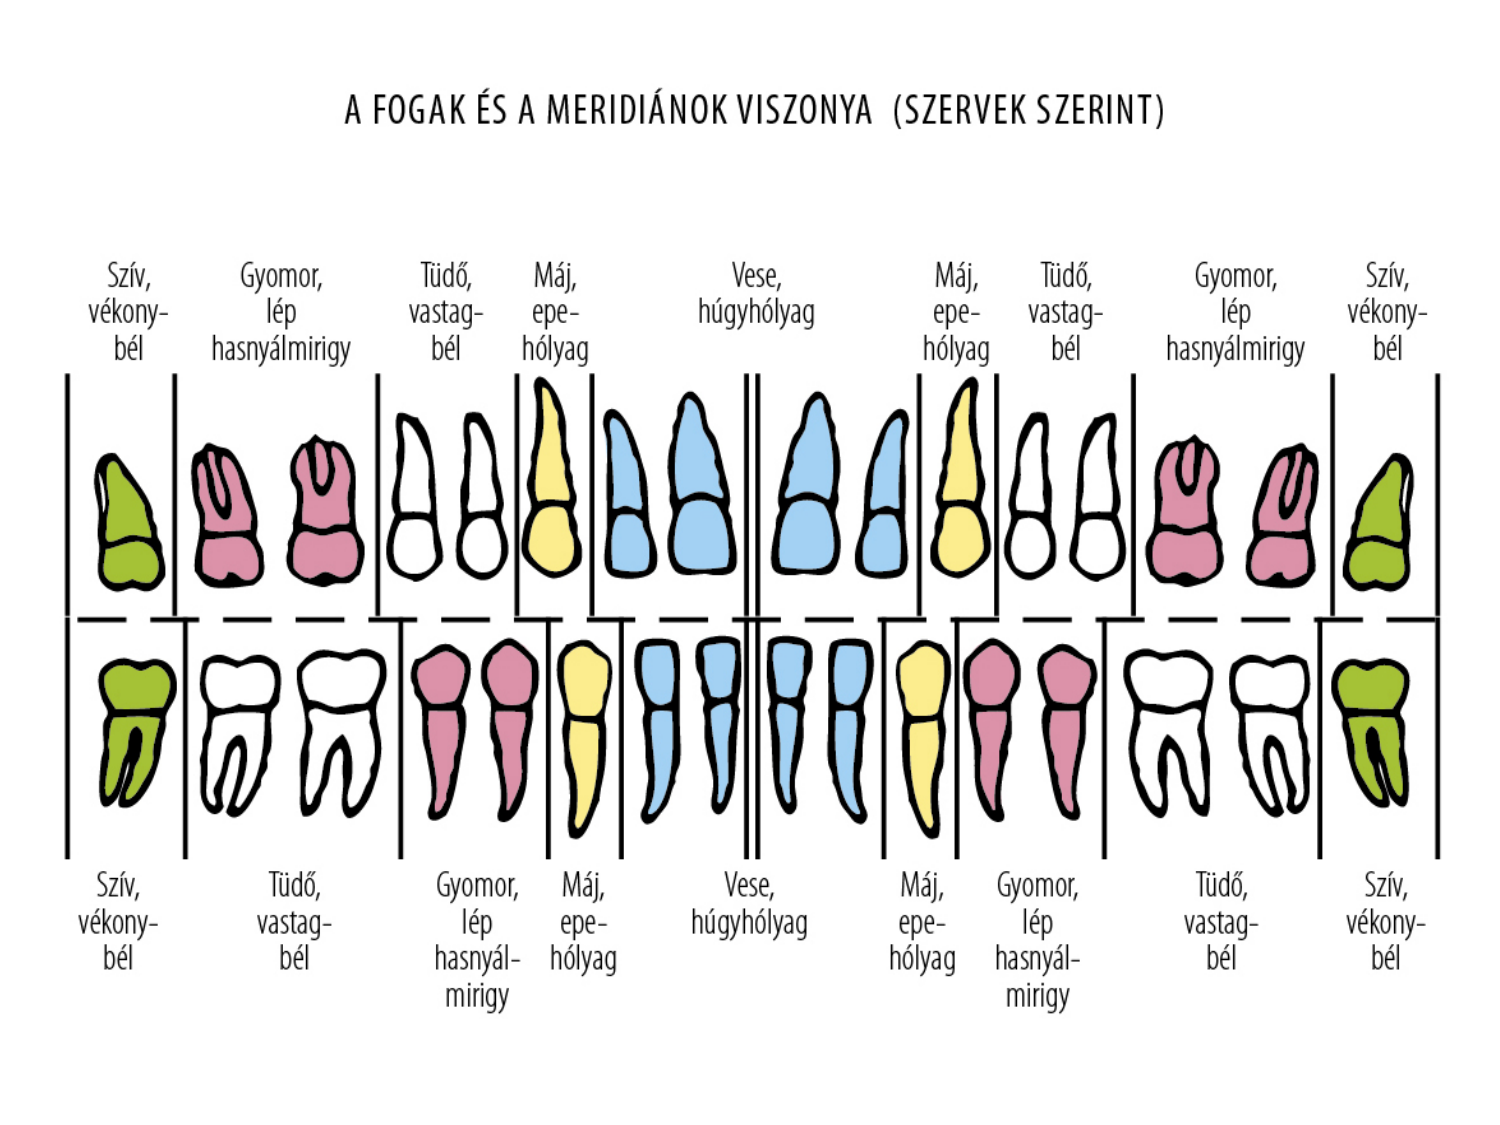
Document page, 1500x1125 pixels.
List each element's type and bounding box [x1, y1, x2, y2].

list [0, 0, 1500, 1125]
